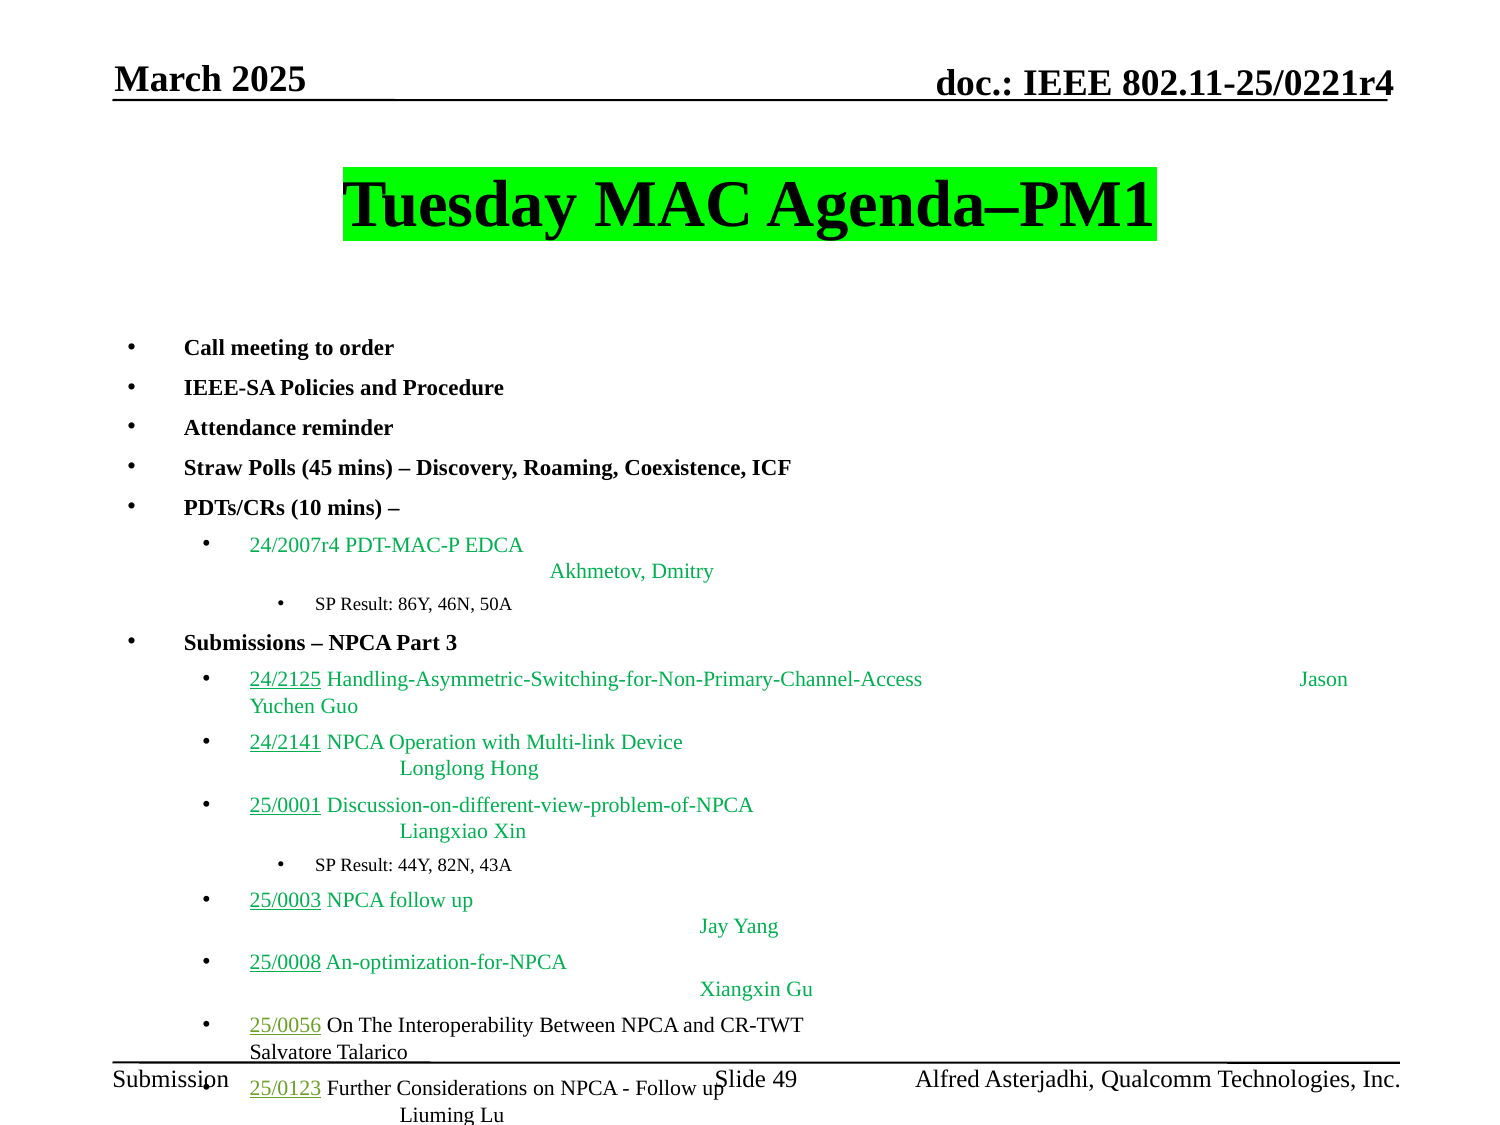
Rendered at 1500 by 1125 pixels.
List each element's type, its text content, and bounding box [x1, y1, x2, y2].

footer Alfred Asterjadhi, Qualcomm Technologies, Inc. [878, 1061, 1402, 1093]
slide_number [114, 54, 423, 100]
list Call meeting to order IEEE-SA Policies and Procedure Attendance reminder Straw Polls (45 mins) – Discovery, Roaming, Coexistence, ICF PDTs/CRs (10 mins) – 24/2007r4 PDT-MAC-P EDCA Akhmetov, Dmitry SP Result: 86Y, 46N, 50A Submissions – NPCA Part 3 24/2125 Handling-Asymmetric-Switching-for-Non-Primary-Channel-Access Jason Yuchen Guo 24/2141 NPCA Operation with Multi-link Device Longlong Hong 25/0001 Discussion-on-different-view-problem-of-NPCA Liangxiao Xin SP Result: 44Y, 82N, 43A 25/0003 NPCA follow up Jay Yang 25/0008 An-optimization-for-NPCA Xiangxin Gu 25/0056 On The Interoperability Between NPCA and CR-TWT Salvatore Talarico 25/0123 Further Considerations on NPCA - Follow up Liuming Lu 25/0125 Interoperability of NPCA primary channel switching conditions Thomas Handte 25/0138 Further Considerations on NPCA Switching Operation Serhat Erkucuk AoB: Recess [112, 324, 1388, 1093]
slide_number Slide 49 [712, 1061, 800, 1123]
title Tuesday MAC Agenda–PM1 [112, 112, 1388, 288]
